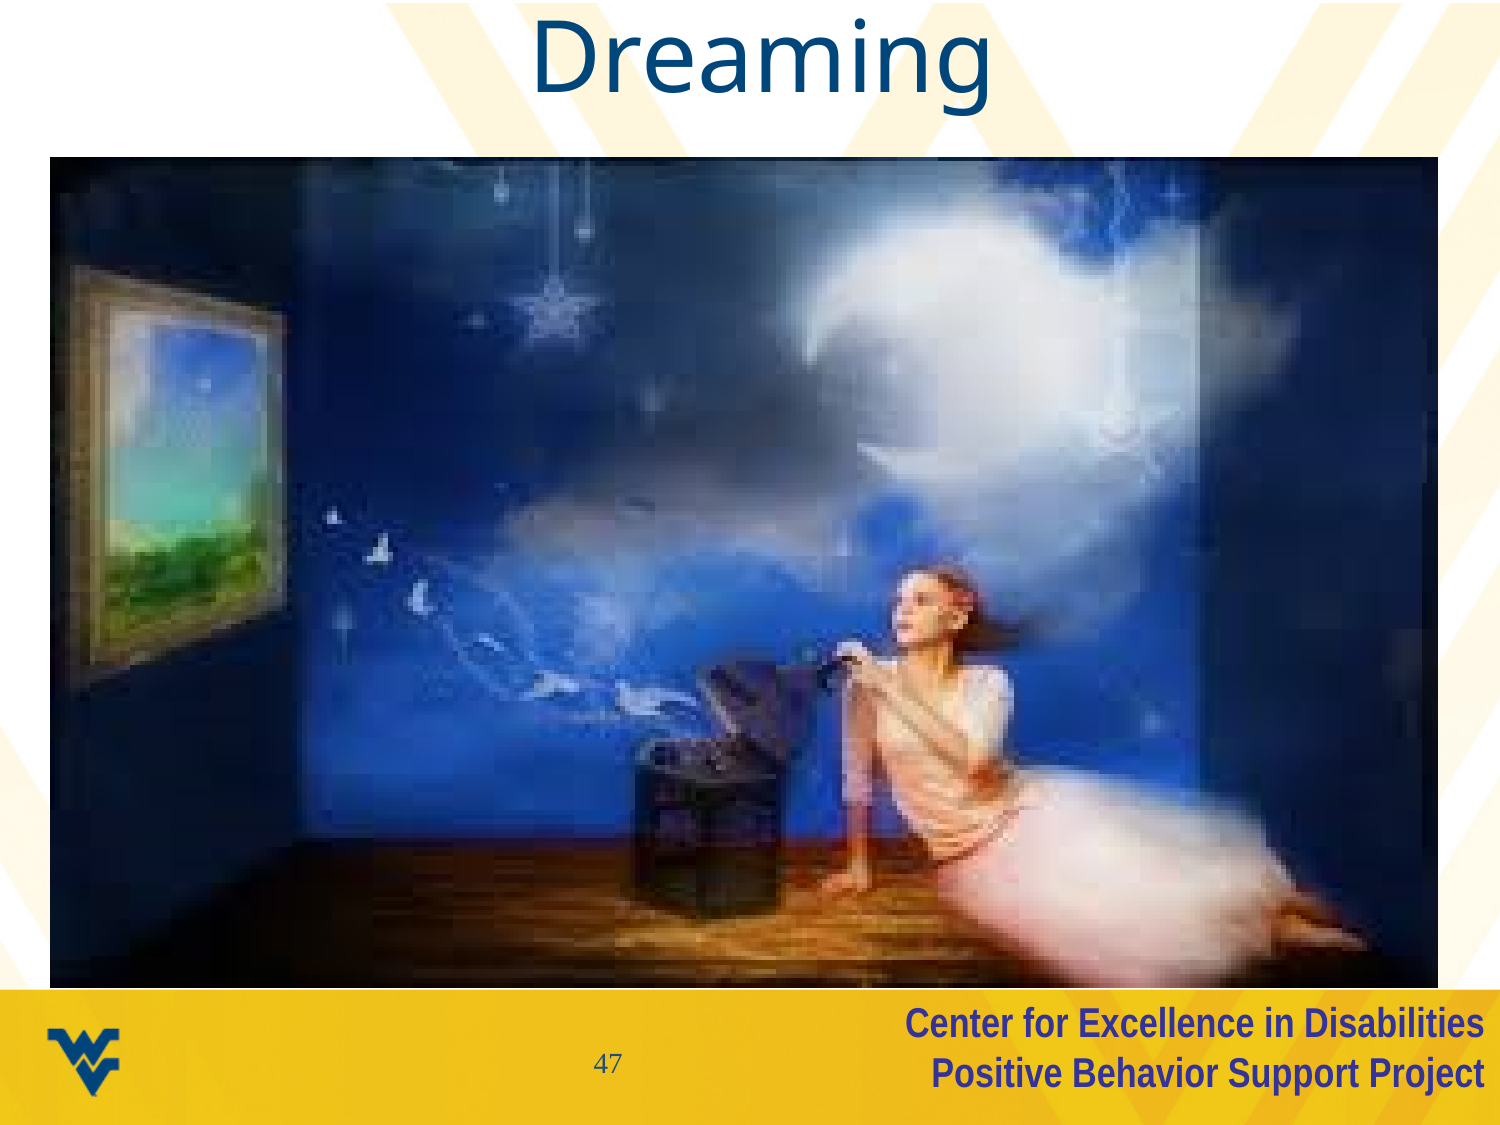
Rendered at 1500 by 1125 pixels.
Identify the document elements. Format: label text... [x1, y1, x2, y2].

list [49, 156, 1438, 988]
title Dreaming [125, 0, 1400, 120]
picture [0, 3, 1500, 1125]
text_box 47 [578, 1037, 731, 1088]
